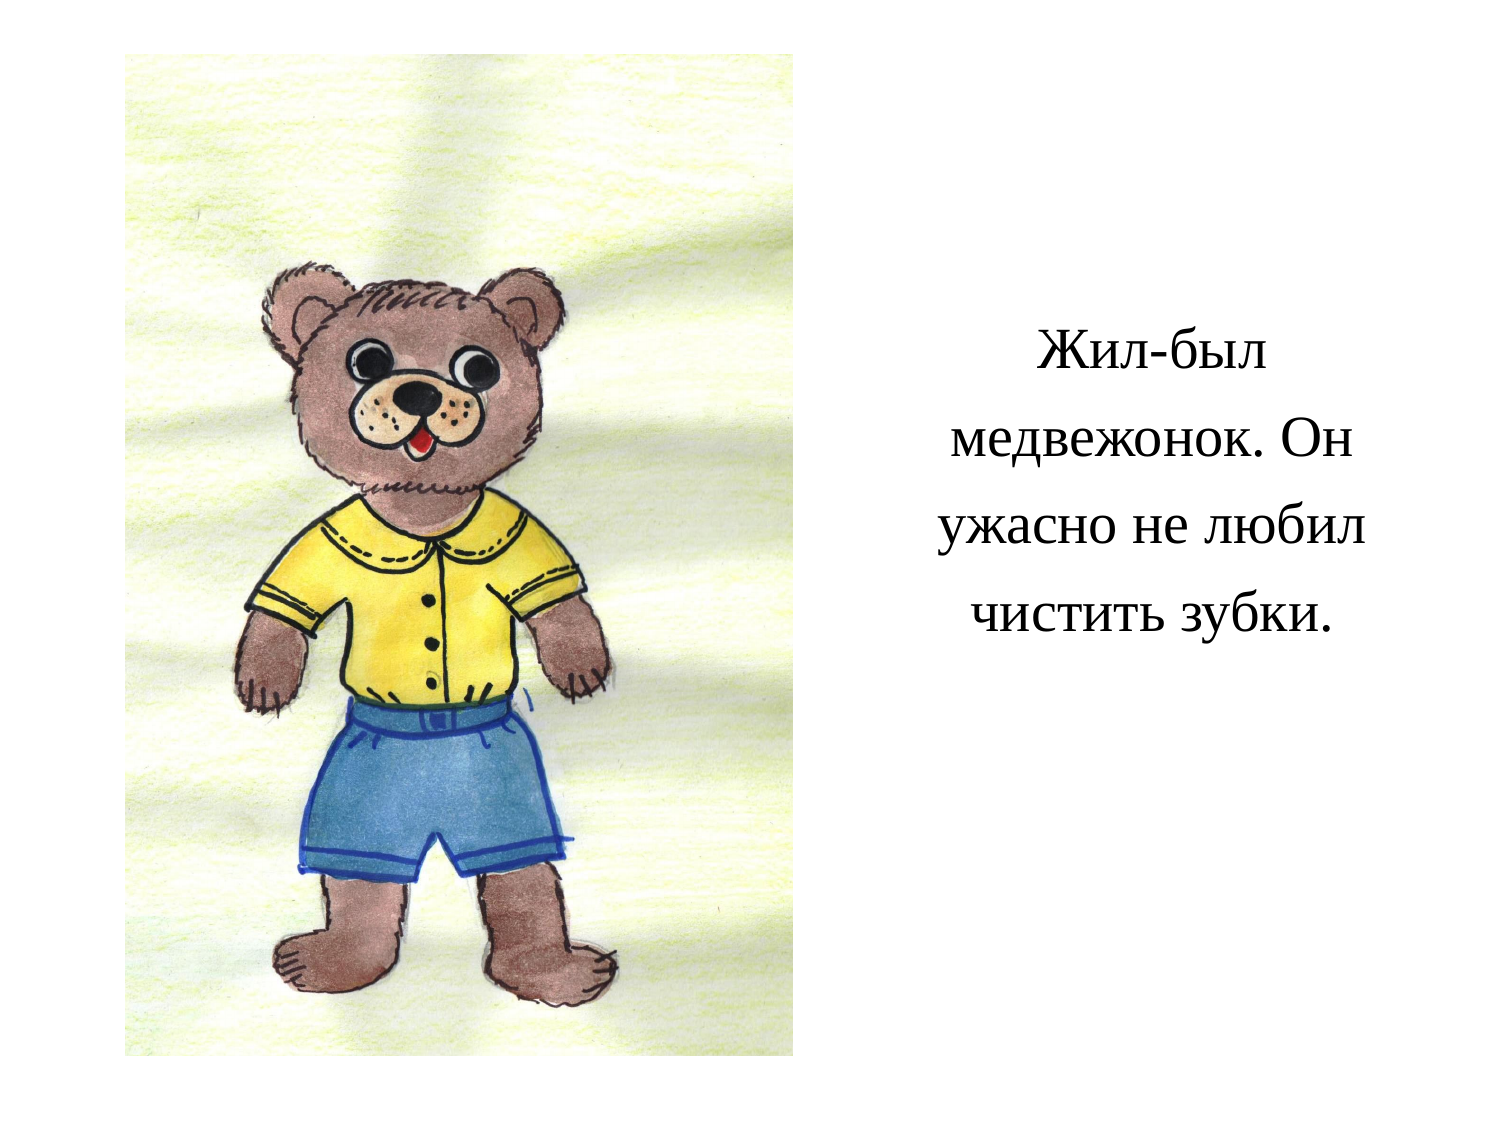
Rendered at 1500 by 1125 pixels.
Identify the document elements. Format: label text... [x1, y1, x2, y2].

title Жил-был медвежонок. Он ужасно не любил чистить зубки. [879, 125, 1426, 811]
picture [124, 54, 794, 1057]
